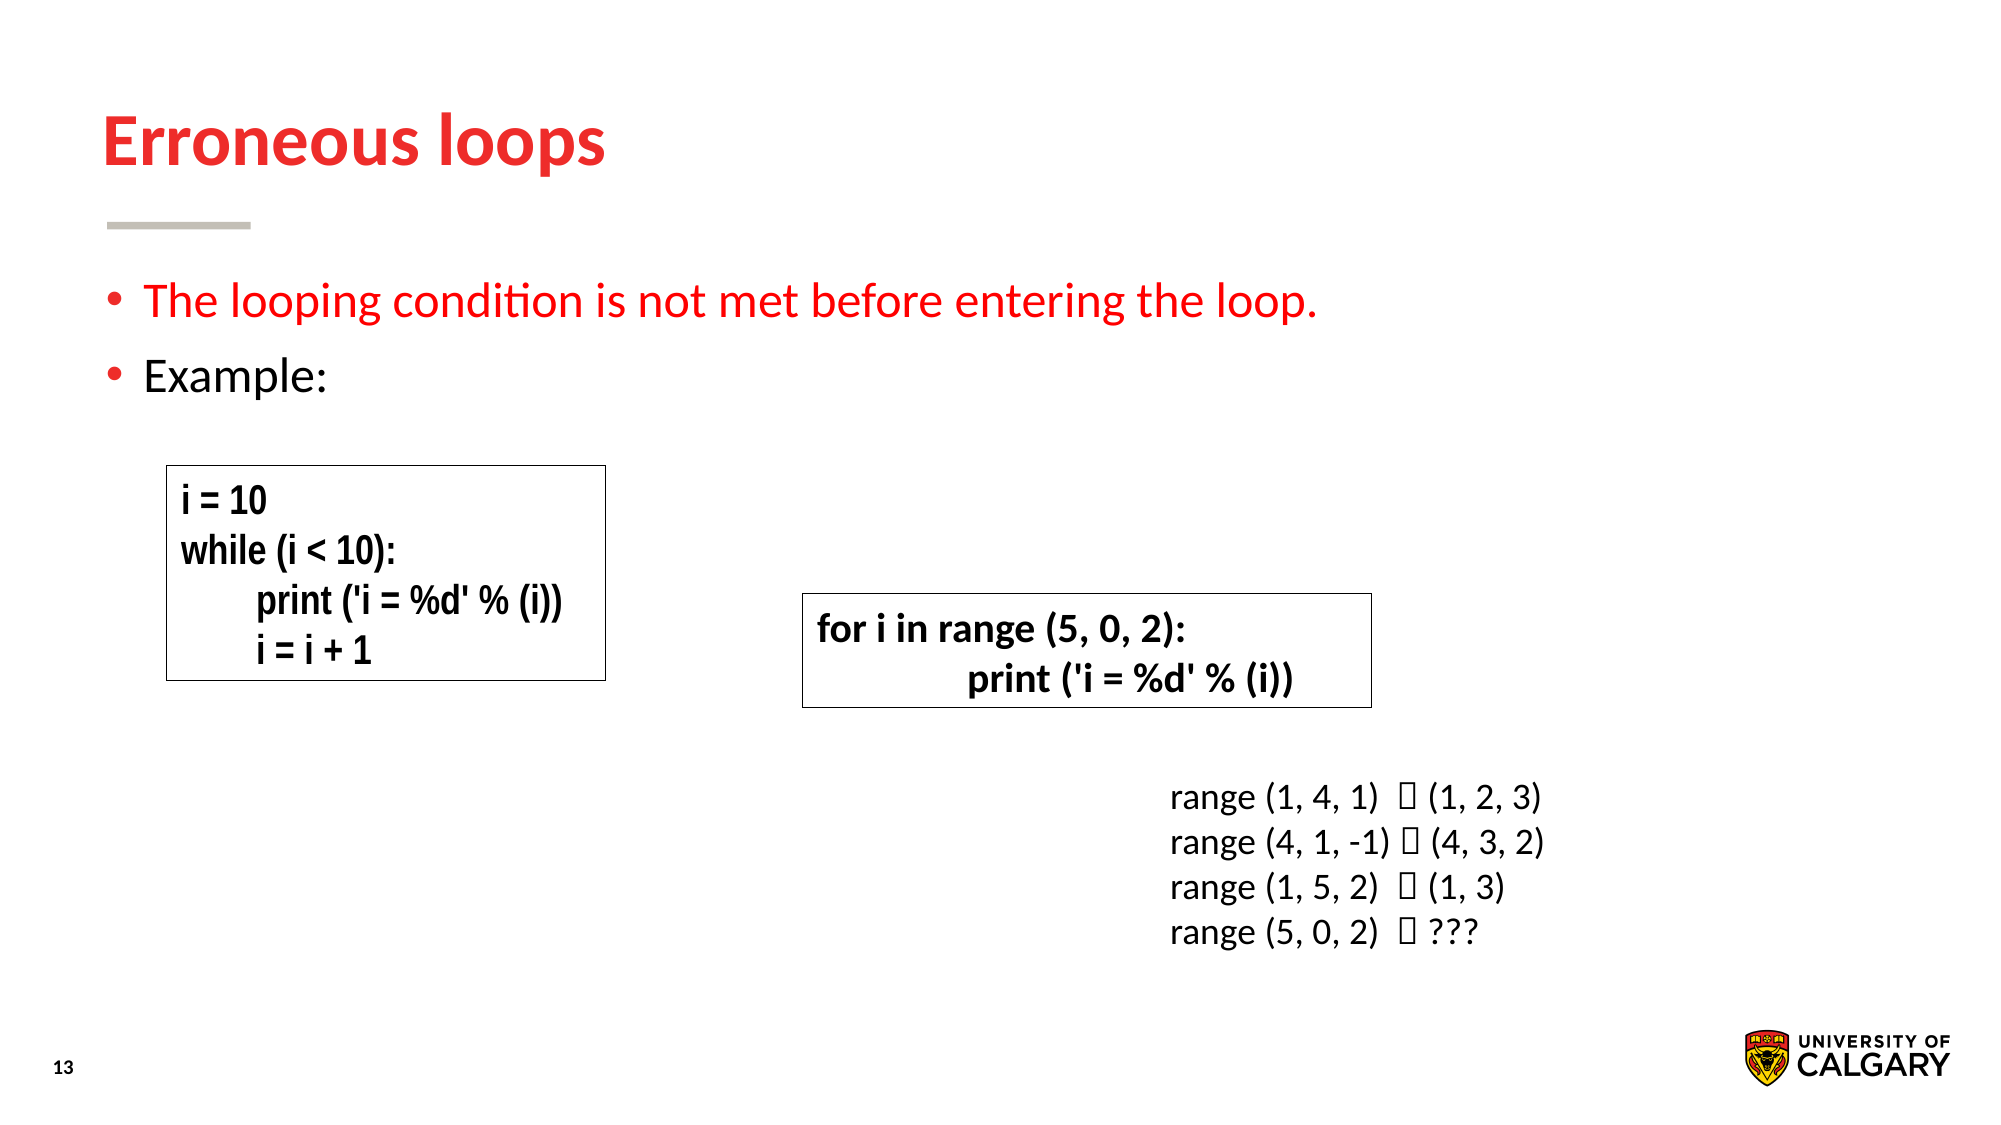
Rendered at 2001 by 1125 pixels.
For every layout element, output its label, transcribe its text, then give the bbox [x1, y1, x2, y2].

text_box for i in range (5, 0, 2): print ('i = %d' % (i)) [802, 593, 1372, 708]
title Erroneous loops [87, 60, 1774, 222]
text_box i = 10 while (i < 10): print ('i = %d' % (i)) i = i + 1 [166, 465, 606, 681]
list The looping condition is not met before entering the loop. Example: [91, 266, 1774, 981]
text_box range (1, 4, 1)  (1, 2, 3) range (4, 1, -1)  (4, 3, 2) range (1, 5, 2)  (1, 3) range (5, 0, 2)  ??? [1155, 764, 1757, 960]
picture [1722, 1012, 1973, 1099]
